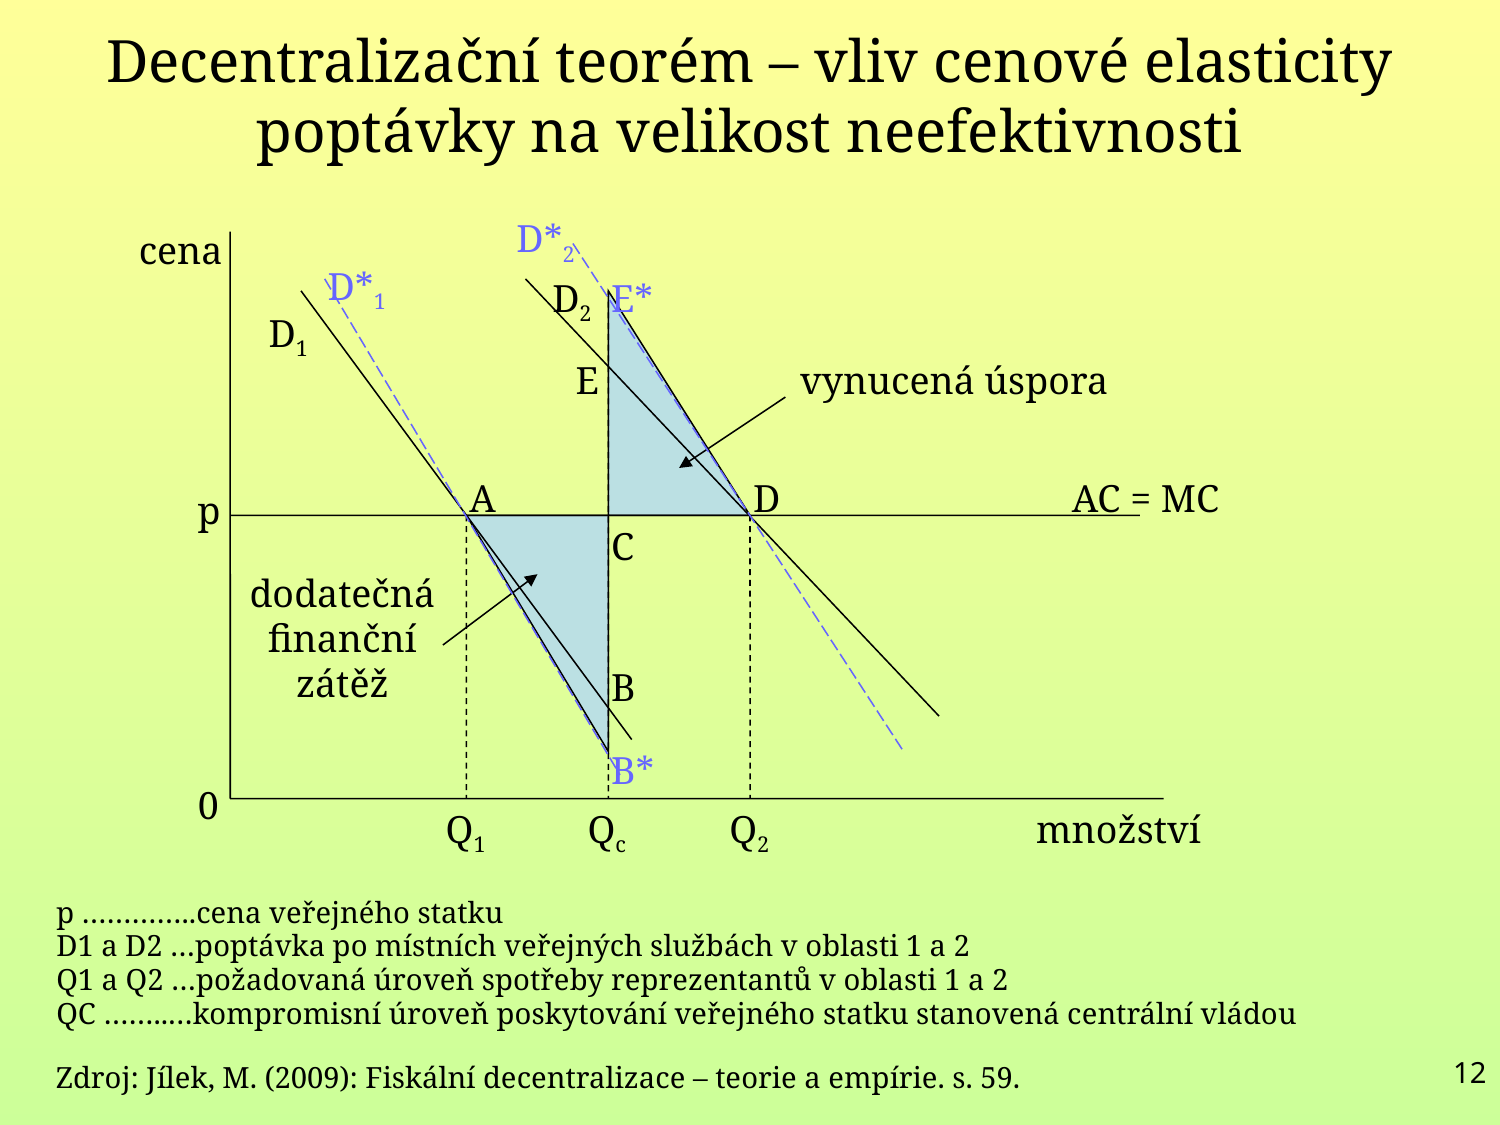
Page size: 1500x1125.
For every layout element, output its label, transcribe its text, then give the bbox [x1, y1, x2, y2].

text_box E* [596, 267, 703, 327]
text_box D*2 [501, 207, 609, 274]
text_box [474, 516, 609, 739]
text_box dodatečná finanční zátěž [230, 562, 455, 713]
text_box Q2 [714, 798, 798, 865]
text_box cena [123, 219, 266, 280]
text_box množství [1021, 798, 1247, 859]
text_box A [454, 467, 526, 528]
text_box D2 [537, 274, 621, 333]
text_box Q1 [430, 798, 514, 865]
text_box [608, 327, 738, 515]
text_box [442, 574, 538, 646]
text_box B* [596, 739, 703, 800]
text_box D [738, 467, 810, 528]
title Decentralizační teorém – vliv cenové elasticity poptávky na velikost neefektivnosti [53, 0, 1447, 188]
text_box p [183, 479, 255, 540]
text_box vynucená úspora [785, 349, 1152, 410]
list p …………..cena veřejného statku D1 a D2 …poptávka po místních veřejných službách v oblasti 1 a 2 Q1 a Q2 …požadovaná úroveň spotřeby reprezentantů v oblasti 1 a 2 QC ……..…kompromisní úroveň poskytování veřejného statku stanovená centrální vládou [41, 893, 1412, 1058]
text_box Qc [572, 798, 644, 865]
text_box D*1 [312, 255, 420, 322]
text_box E [560, 349, 621, 410]
text_box D1 [253, 302, 337, 369]
text_box AC = MC [1057, 467, 1270, 528]
text_box 0 [183, 774, 243, 835]
text_box C [596, 515, 668, 576]
text_box B [596, 656, 668, 717]
slide_number 12 [1151, 1046, 1500, 1125]
text_box Zdroj: Jílek, M. (2009): Fiskální decentralizace – teorie a empírie. s. 59. [41, 1058, 1151, 1102]
text_box [679, 397, 786, 468]
